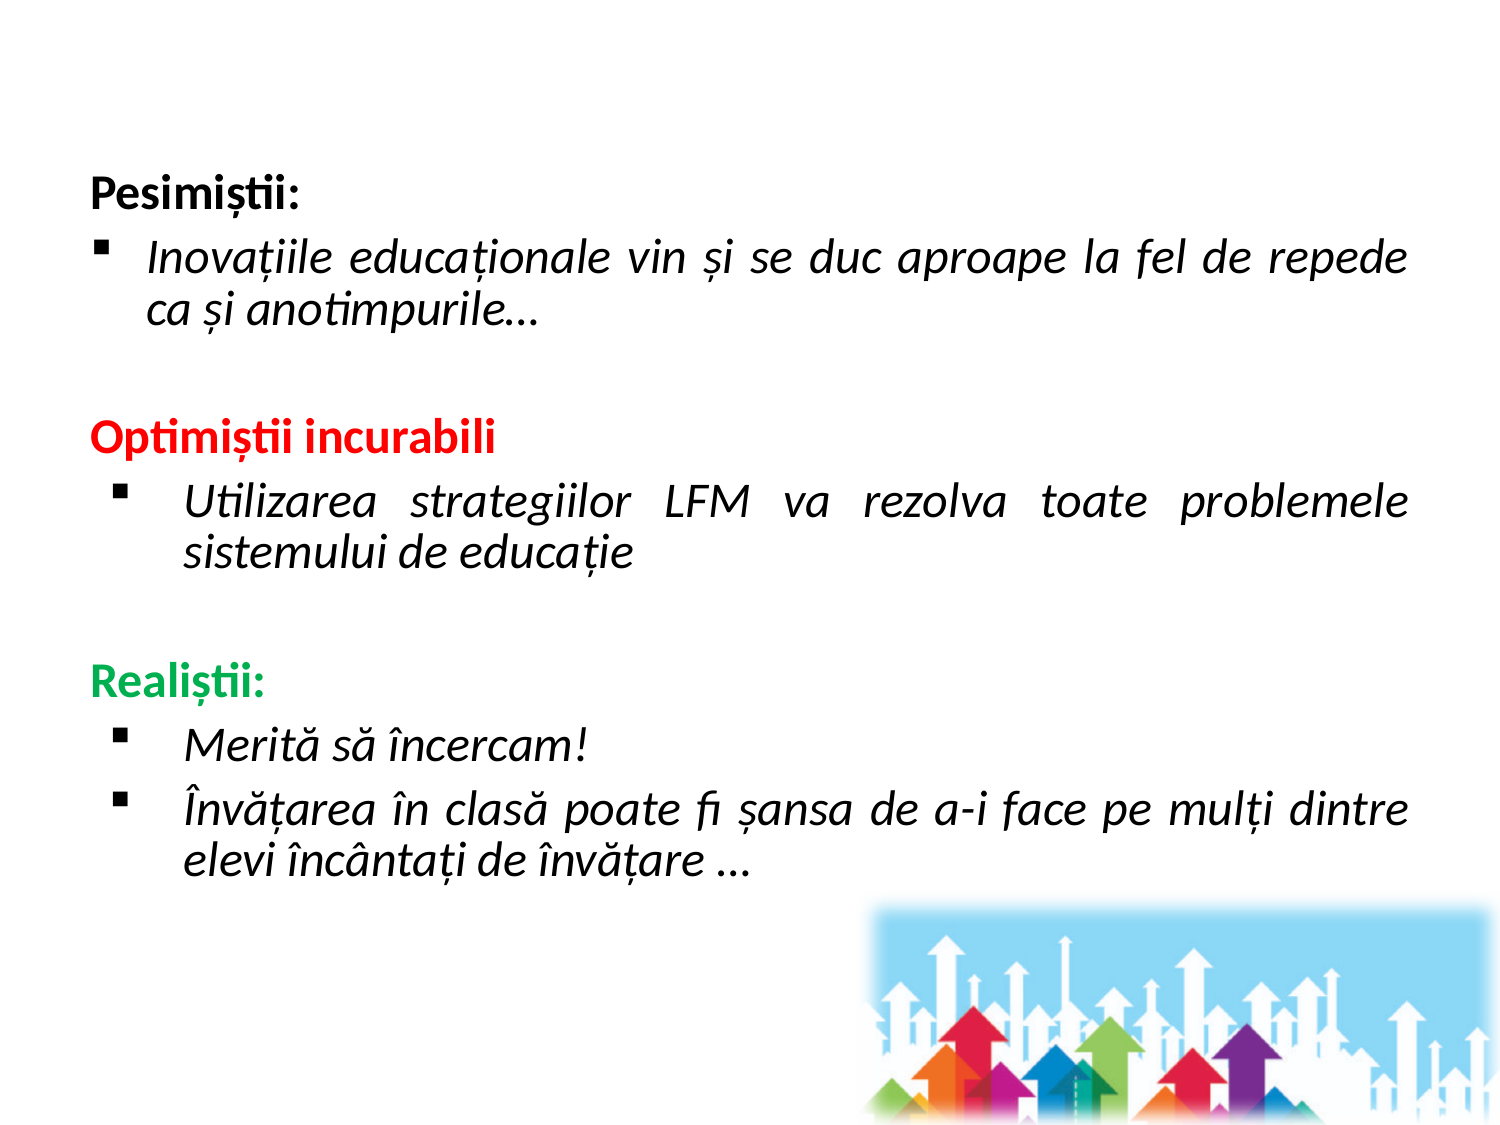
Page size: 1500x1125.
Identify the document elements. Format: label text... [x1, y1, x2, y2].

list Pesimiștii: Inovațiile educaționale vin și se duc aproape la fel de repede ca și anotimpurile… Optimiștii incurabili Utilizarea strategiilor LFM va rezolva toate problemele sistemului de educație Realiștii: Merită să încercam! Învățarea în clasă poate fi șansa de a-i face pe mulți dintre elevi încântați de învățare … [75, 160, 1425, 935]
picture [856, 891, 1500, 1125]
